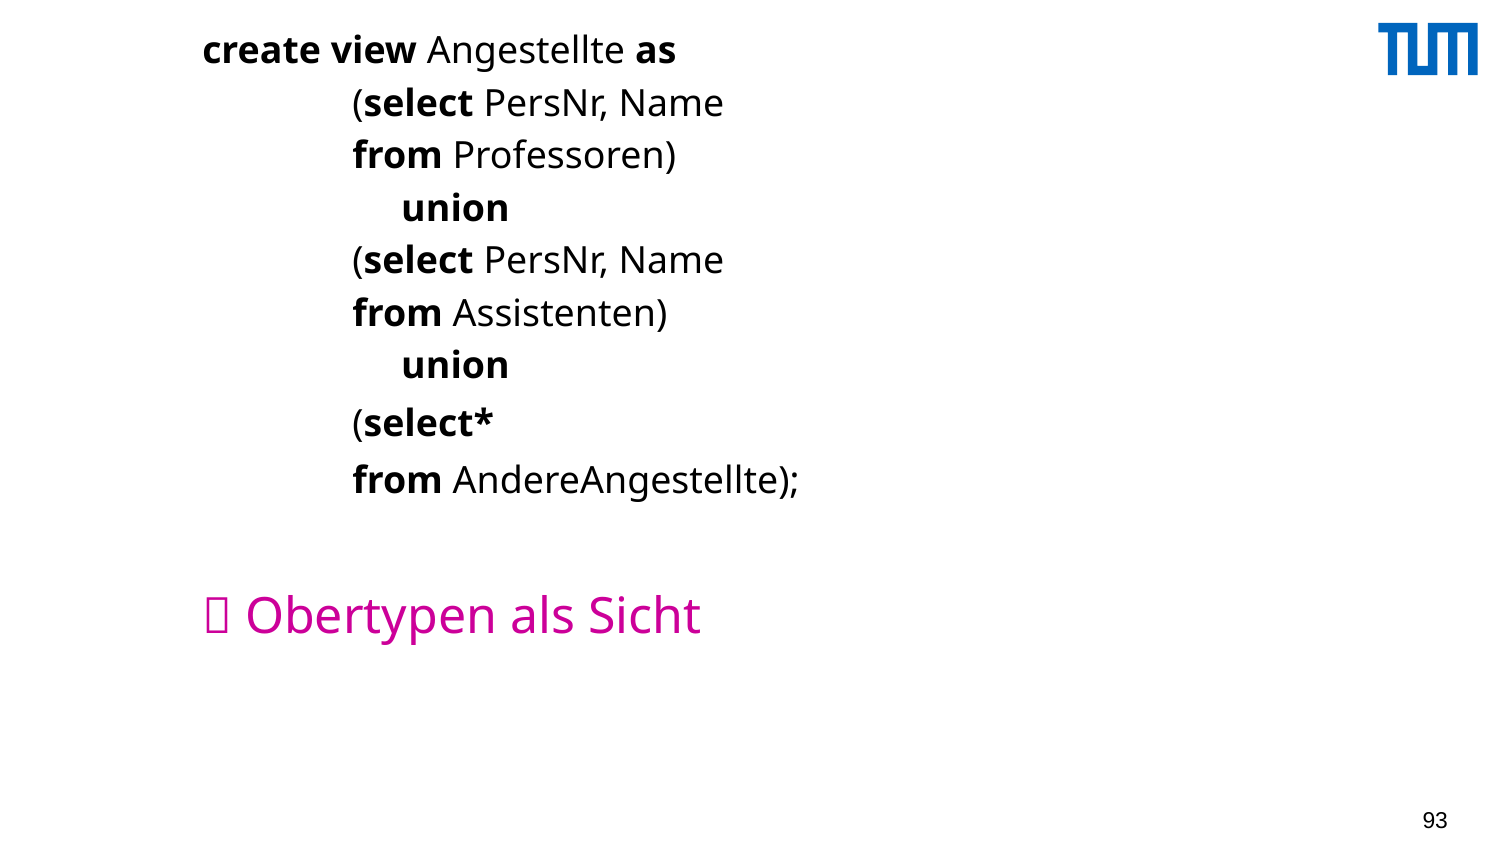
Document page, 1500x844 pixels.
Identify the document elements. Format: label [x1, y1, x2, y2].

text_box [187, 18, 1313, 709]
slide_number [1111, 796, 1448, 842]
